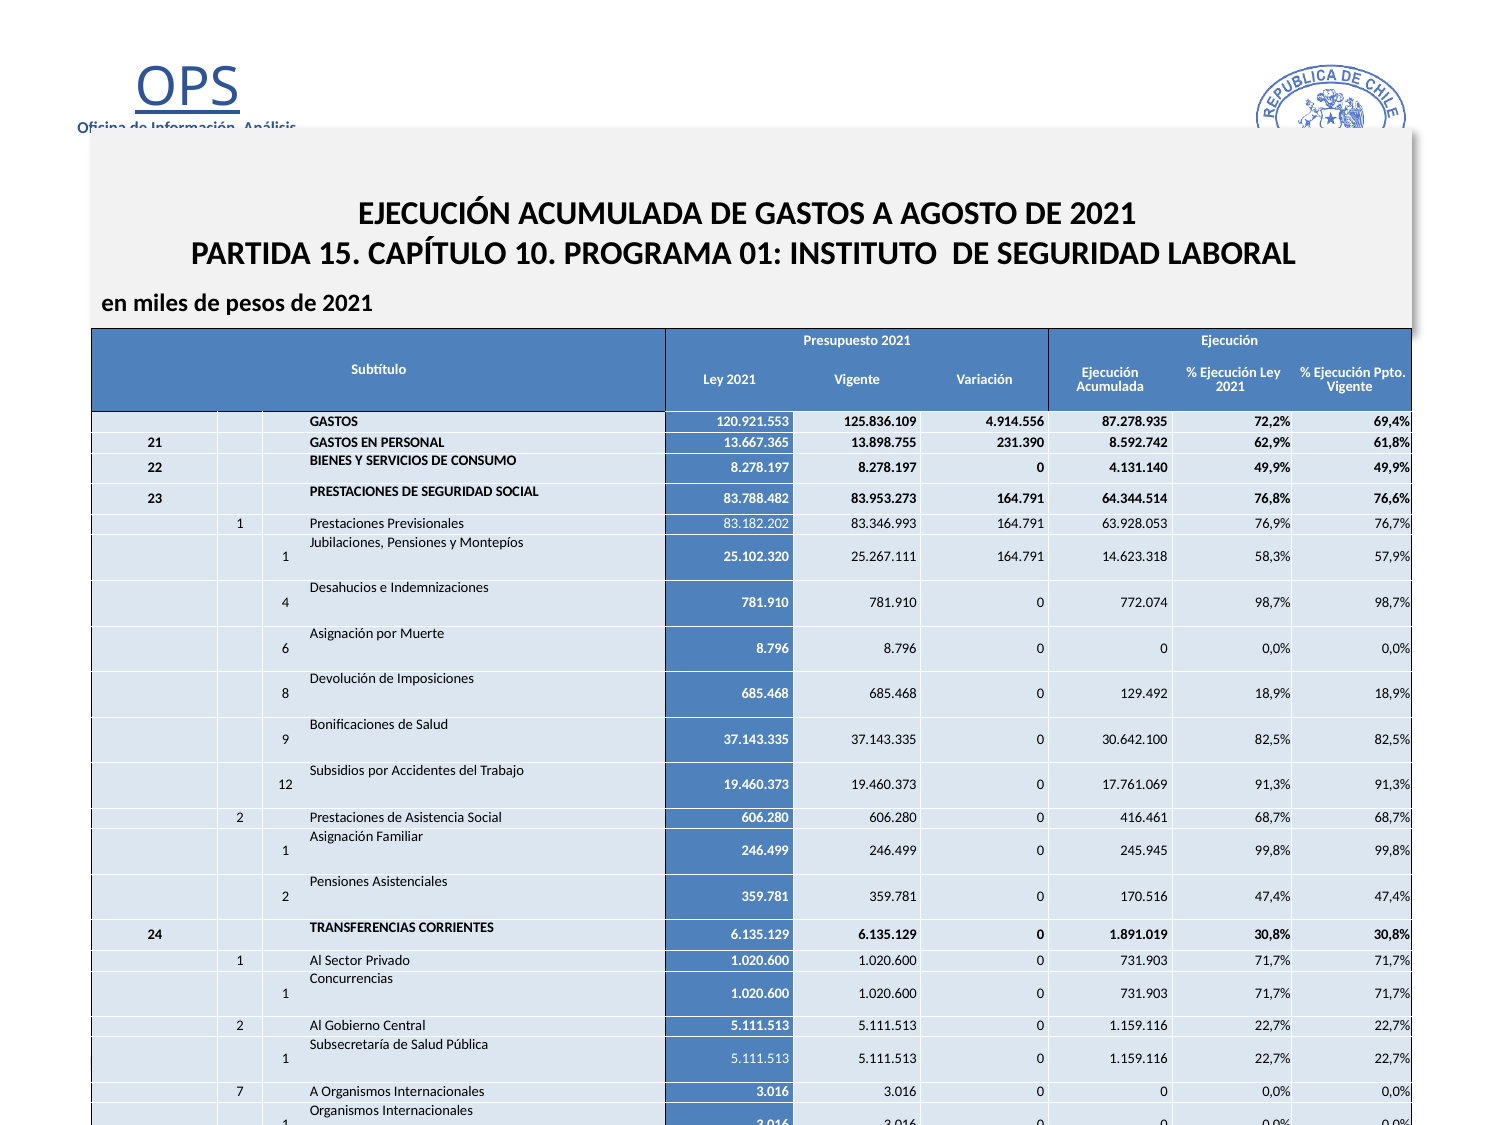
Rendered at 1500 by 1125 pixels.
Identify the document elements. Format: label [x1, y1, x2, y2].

table_cell [1173, 1103, 1291, 1125]
table_cell [218, 672, 262, 717]
table_cell [92, 951, 217, 971]
table_cell [92, 829, 217, 874]
table_cell [794, 433, 920, 453]
table_cell [666, 718, 793, 762]
table_cell [666, 581, 793, 626]
table_cell [666, 627, 793, 671]
table_cell [263, 1103, 665, 1125]
table_cell [218, 1103, 262, 1125]
table_cell [218, 972, 262, 1016]
table_cell [263, 972, 665, 1016]
table_cell [921, 809, 1048, 828]
table_cell [794, 875, 920, 919]
table_cell [1173, 829, 1291, 874]
table_cell [1173, 1037, 1291, 1082]
table_cell [1049, 535, 1172, 580]
table_cell [263, 809, 665, 828]
table_cell [1173, 875, 1291, 919]
table_cell [218, 809, 262, 828]
table_cell [1173, 672, 1291, 717]
table_cell [1049, 1037, 1172, 1082]
table_cell [794, 1103, 920, 1125]
table_cell [666, 951, 793, 971]
table_cell [666, 1083, 793, 1102]
table_cell [1049, 920, 1172, 950]
table_cell [666, 454, 793, 483]
table_cell [1049, 349, 1411, 411]
picture [1240, 58, 1420, 175]
table_cell [794, 763, 920, 808]
table_cell [263, 1037, 665, 1082]
table_cell [263, 951, 665, 971]
table_cell [92, 763, 217, 808]
table_cell [794, 484, 920, 514]
table_cell [1292, 951, 1411, 971]
table_cell [794, 454, 920, 483]
table_cell [666, 515, 793, 534]
table_cell [1173, 454, 1291, 483]
table_cell [263, 1017, 665, 1036]
table_cell [794, 951, 920, 971]
table_cell [1173, 515, 1291, 534]
table_cell [666, 829, 793, 874]
table_cell [794, 581, 920, 626]
text_box [86, 279, 1410, 321]
table_cell [1173, 1017, 1291, 1036]
table_cell [1049, 627, 1172, 671]
table_cell [1292, 535, 1411, 580]
table_cell [263, 875, 665, 919]
table_cell [92, 875, 217, 919]
table_cell [921, 484, 1048, 514]
table_cell [1049, 972, 1172, 1016]
table_cell [1173, 718, 1291, 762]
table_cell [1292, 433, 1411, 453]
table_cell [218, 1017, 262, 1036]
table_cell [218, 454, 262, 483]
table_cell [921, 1037, 1048, 1082]
table_cell [92, 972, 217, 1016]
table_cell [1173, 433, 1291, 453]
table_cell [92, 1017, 217, 1036]
table_header [666, 329, 1048, 349]
table_cell [92, 1037, 217, 1082]
table_cell [1292, 920, 1411, 950]
table_cell [921, 454, 1048, 483]
table_cell [92, 920, 217, 950]
table_cell [1173, 920, 1291, 950]
table_header [92, 329, 665, 411]
table_cell [1049, 412, 1172, 432]
table_cell [1049, 829, 1172, 874]
table_cell [794, 627, 920, 671]
table_cell [263, 1083, 665, 1102]
table_cell [263, 829, 665, 874]
table_cell [92, 535, 217, 580]
table_cell [218, 412, 262, 432]
table_cell [666, 875, 793, 919]
table_cell [263, 433, 665, 453]
table_cell [92, 1103, 217, 1125]
table_cell [263, 412, 665, 432]
table_cell [921, 875, 1048, 919]
table_cell [218, 484, 262, 514]
table_cell [92, 581, 217, 626]
table_cell [666, 672, 793, 717]
table_cell [218, 718, 262, 762]
table_cell [1173, 484, 1291, 514]
table_cell [263, 535, 665, 580]
table_cell [263, 484, 665, 514]
table_cell [92, 515, 217, 534]
table_cell [1292, 972, 1411, 1016]
table_cell [921, 412, 1048, 432]
table_cell [263, 581, 665, 626]
table_cell [794, 972, 920, 1016]
table_cell [921, 951, 1048, 971]
table_cell [1173, 581, 1291, 626]
table_cell [1049, 763, 1172, 808]
table_cell [794, 920, 920, 950]
table_cell [218, 515, 262, 534]
table_cell [794, 515, 920, 534]
table_cell [794, 718, 920, 762]
table_cell [794, 412, 920, 432]
table_cell [794, 1037, 920, 1082]
table_cell [794, 1083, 920, 1102]
table_cell [92, 412, 217, 432]
table_cell [1049, 1083, 1172, 1102]
table_cell [1049, 581, 1172, 626]
table_header [1049, 329, 1411, 349]
table_cell [263, 718, 665, 762]
table_cell [1292, 454, 1411, 483]
table_cell [921, 627, 1048, 671]
table_cell [1173, 412, 1291, 432]
table_cell [1049, 875, 1172, 919]
table_cell [1173, 627, 1291, 671]
table_cell [92, 454, 217, 483]
table_cell [218, 433, 262, 453]
table_cell [1292, 581, 1411, 626]
table_cell [263, 454, 665, 483]
table_cell [666, 484, 793, 514]
table_cell [1292, 1037, 1411, 1082]
table_cell [1049, 433, 1172, 453]
table_cell [1292, 1103, 1411, 1125]
table_cell [1049, 454, 1172, 483]
table_cell [218, 920, 262, 950]
table_cell [1292, 763, 1411, 808]
table_cell [218, 627, 262, 671]
table_cell [1173, 535, 1291, 580]
table_cell [1049, 484, 1172, 514]
table_cell [92, 484, 217, 514]
table_cell [666, 535, 793, 580]
table_cell [1049, 1017, 1172, 1036]
table_cell [92, 809, 217, 828]
table_cell [1049, 1103, 1172, 1125]
table_cell [921, 829, 1048, 874]
table_cell [666, 920, 793, 950]
table_cell [263, 672, 665, 717]
table_cell [1049, 951, 1172, 971]
table_cell [921, 763, 1048, 808]
table_cell [666, 349, 1048, 411]
table_cell [92, 1083, 217, 1102]
table_cell [921, 1103, 1048, 1125]
table_cell [92, 718, 217, 762]
table_cell [1049, 672, 1172, 717]
table_cell [1292, 484, 1411, 514]
table_cell [92, 627, 217, 671]
table_cell [794, 829, 920, 874]
table_cell [666, 1017, 793, 1036]
table_cell [1292, 672, 1411, 717]
table_cell [1049, 809, 1172, 828]
table_cell [218, 875, 262, 919]
table_cell [1292, 829, 1411, 874]
table_cell [794, 1017, 920, 1036]
table_cell [263, 920, 665, 950]
table_cell [1173, 1083, 1291, 1102]
table_cell [666, 412, 793, 432]
table_cell [921, 920, 1048, 950]
table_cell [92, 433, 217, 453]
table_cell [921, 535, 1048, 580]
table_cell [218, 581, 262, 626]
table_cell [921, 718, 1048, 762]
table_cell [218, 951, 262, 971]
table_cell [1049, 515, 1172, 534]
table_cell [1292, 412, 1411, 432]
table_cell [794, 535, 920, 580]
table_cell [218, 763, 262, 808]
table_cell [1292, 718, 1411, 762]
table_cell [921, 515, 1048, 534]
table_cell [1173, 951, 1291, 971]
table_cell [1173, 972, 1291, 1016]
table_cell [1173, 763, 1291, 808]
table_cell [263, 627, 665, 671]
table_cell [1292, 1017, 1411, 1036]
table_cell [1292, 809, 1411, 828]
table_cell [921, 1017, 1048, 1036]
table_cell [921, 581, 1048, 626]
table_cell [794, 672, 920, 717]
table_cell [921, 672, 1048, 717]
table_cell [666, 1037, 793, 1082]
table_cell [1292, 875, 1411, 919]
table_cell [1292, 1083, 1411, 1102]
table_cell [263, 515, 665, 534]
table_cell [263, 763, 665, 808]
slide_number [1412, 1042, 1425, 1103]
table_cell [921, 972, 1048, 1016]
table_cell [1292, 515, 1411, 534]
table_cell [1049, 718, 1172, 762]
table_cell [218, 1037, 262, 1082]
table_cell [794, 809, 920, 828]
table_cell [666, 763, 793, 808]
table_cell [218, 535, 262, 580]
table_cell [666, 433, 793, 453]
table_cell [218, 829, 262, 874]
title [91, 129, 1412, 328]
table_cell [1292, 627, 1411, 671]
table_cell [921, 433, 1048, 453]
table_cell [666, 972, 793, 1016]
table_cell [218, 1083, 262, 1102]
table_cell [666, 1103, 793, 1125]
table_cell [92, 672, 217, 717]
table_cell [1173, 809, 1291, 828]
table_cell [666, 809, 793, 828]
table_cell [921, 1083, 1048, 1102]
